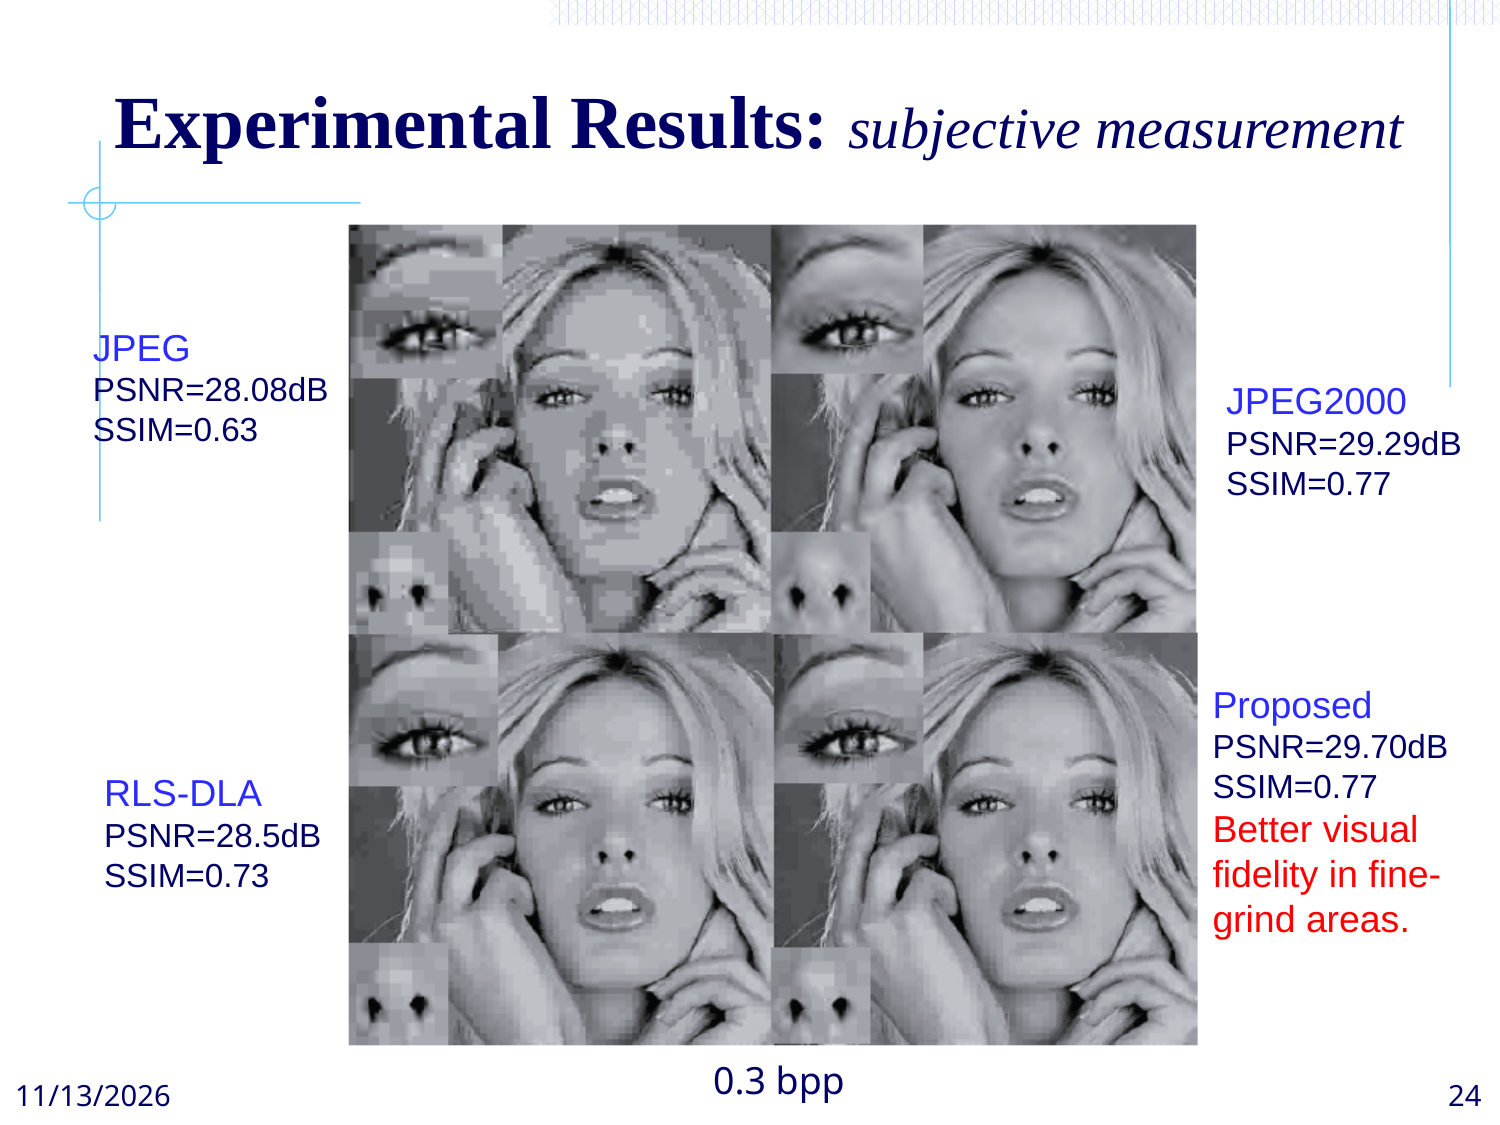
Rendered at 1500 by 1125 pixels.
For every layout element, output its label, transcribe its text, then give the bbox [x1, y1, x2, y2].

text_box JPEG PSNR=28.08dB SSIM=0.63 [78, 316, 335, 456]
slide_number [0, 1049, 313, 1125]
slide_number 24 [1183, 1049, 1497, 1125]
text_box 0.3 bpp [698, 1061, 950, 1110]
title Experimental Results: subjective measurement [99, 23, 1448, 197]
text_box RLS-DLA PSNR=28.5dB SSIM=0.73 [89, 761, 335, 902]
text_box JPEG2000 PSNR=29.29dB SSIM=0.77 [1211, 369, 1500, 510]
text_box Proposed PSNR=29.70dB SSIM=0.77 Better visual fidelity in fine-grind areas. [1210, 673, 1500, 948]
picture [340, 218, 1207, 1054]
